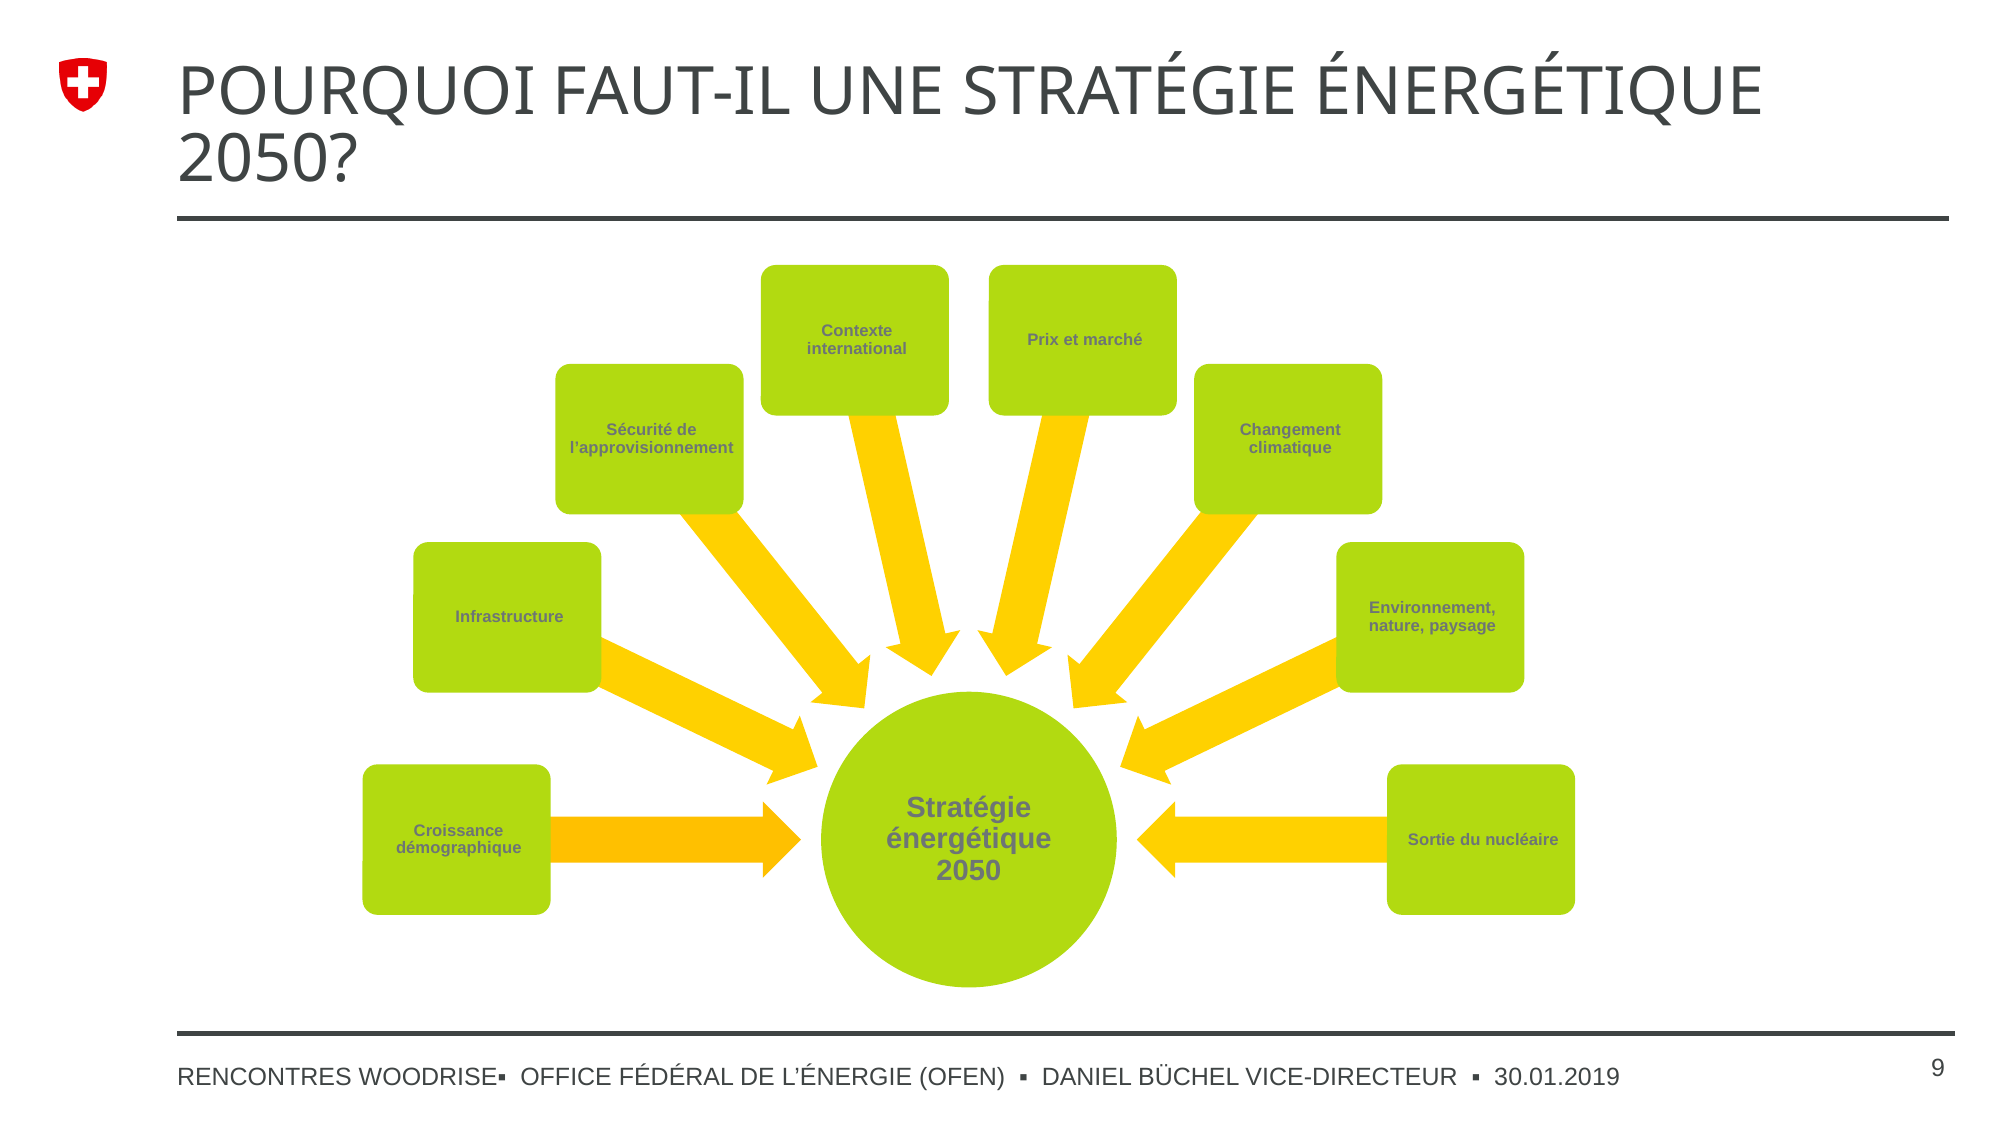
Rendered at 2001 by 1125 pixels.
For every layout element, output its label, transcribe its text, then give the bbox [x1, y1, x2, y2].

picture [59, 58, 108, 113]
slide_number 9 [1826, 1051, 1945, 1099]
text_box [362, 256, 1576, 996]
title Pourquoi faut-il une Stratégie énergétique 2050? [177, 59, 1949, 195]
